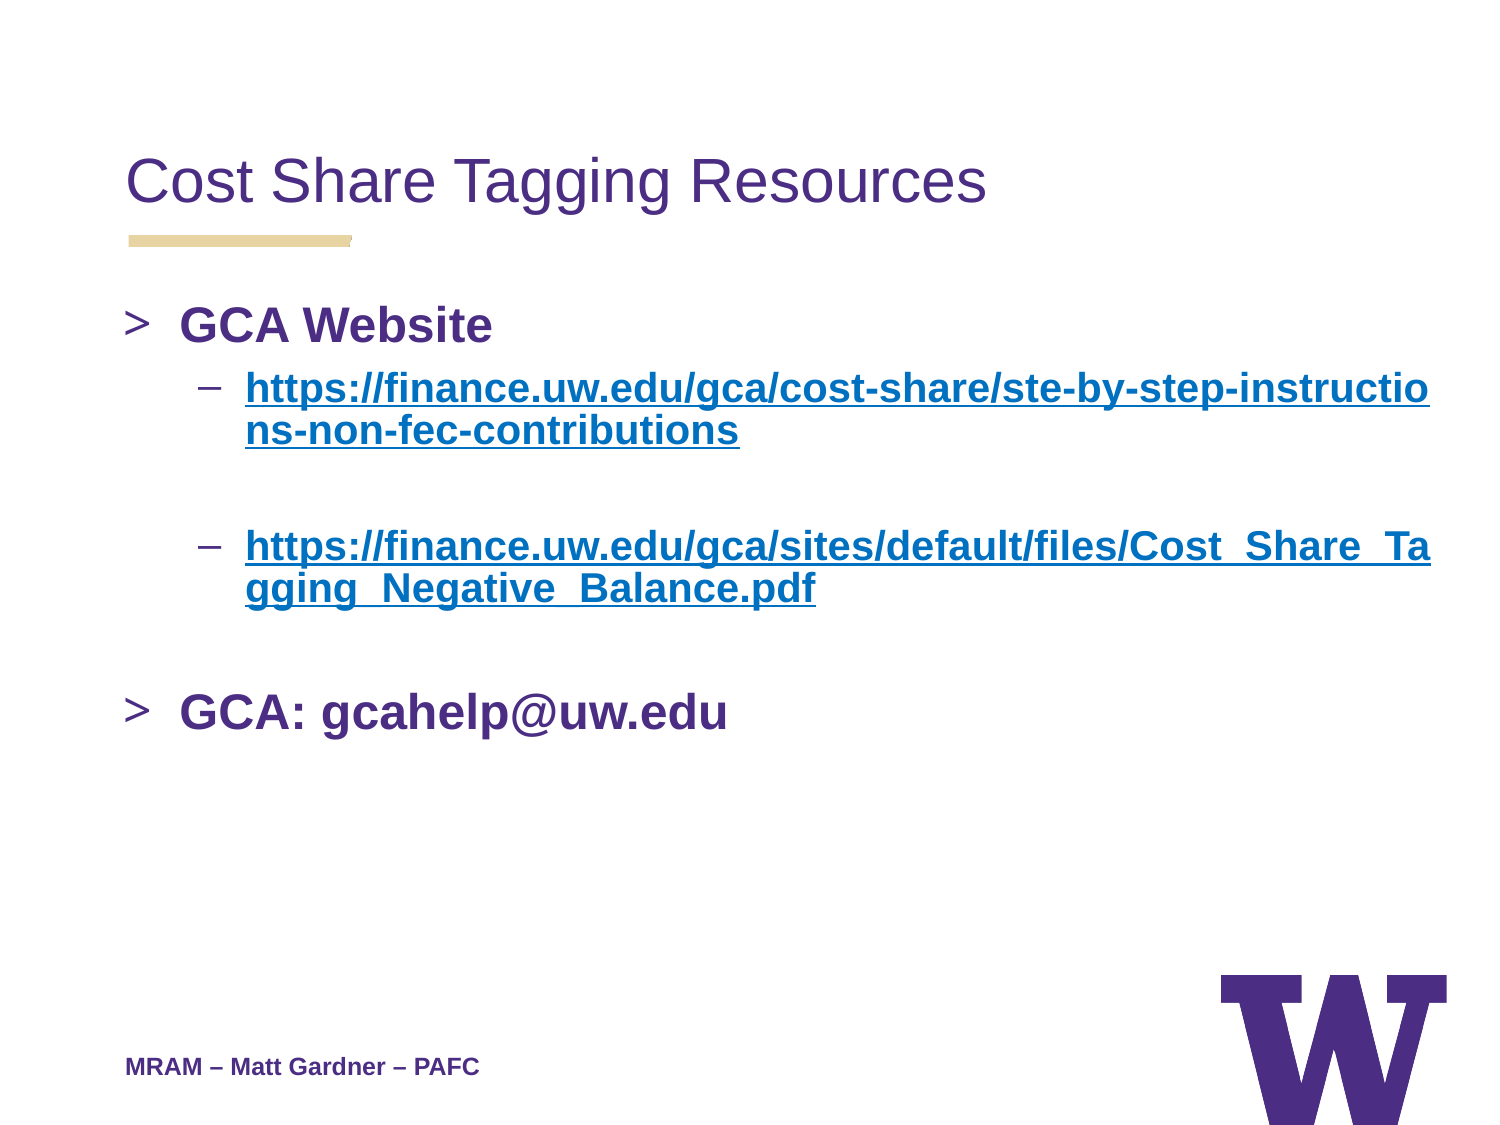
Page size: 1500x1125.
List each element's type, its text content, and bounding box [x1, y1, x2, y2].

text_box MRAM – Matt Gardner – PAFC [110, 1033, 1297, 1088]
list GCA Website https://finance.uw.edu/gca/cost-share/ste-by-step-instructions-non-fec-contributions https://finance.uw.edu/gca/sites/default/files/Cost_Share_Tagging_Negative_Balance.pdf GCA: gcahelp@uw.edu [108, 284, 1453, 944]
list Cost Share Tagging Resources [110, 60, 1453, 224]
picture [128, 235, 352, 247]
picture [1221, 975, 1447, 1125]
